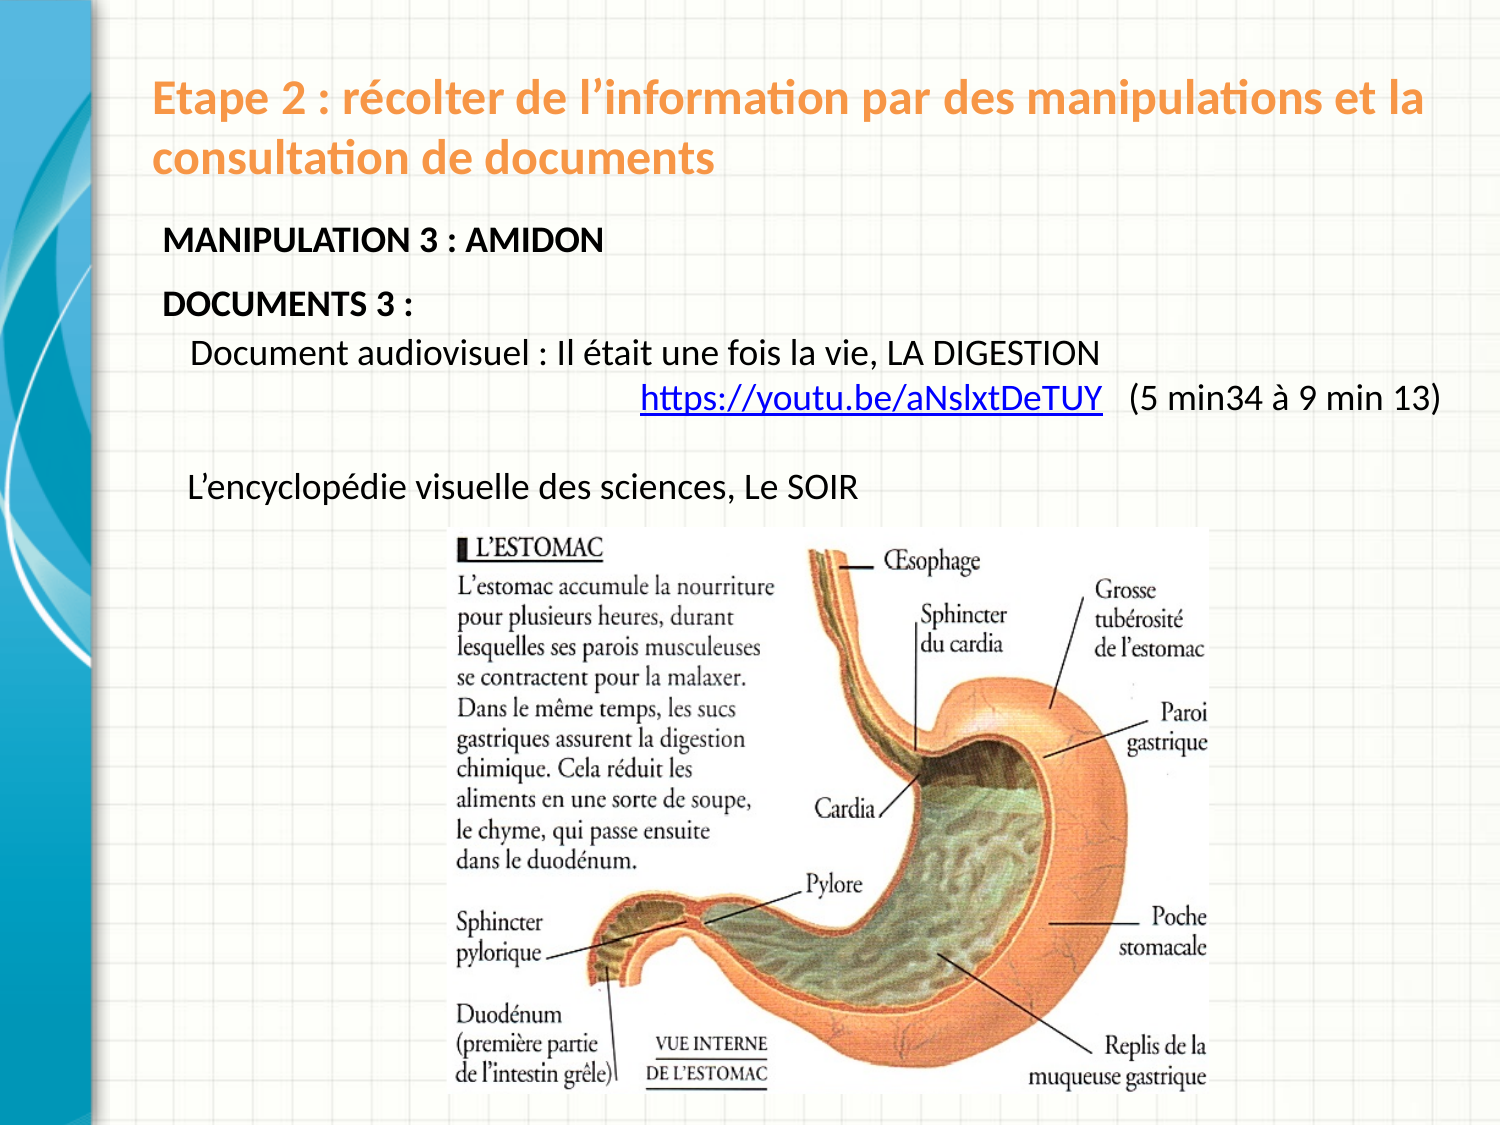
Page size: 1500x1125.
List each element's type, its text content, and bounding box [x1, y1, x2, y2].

text_box Documents 3 : [147, 271, 1365, 332]
text_box L’encyclopédie visuelle des sciences, Le SOIR [172, 454, 1390, 515]
title Etape 2 : récolter de l’information par des manipulations et la consultation de documents [138, 30, 1463, 219]
picture [0, 0, 1500, 1125]
text_box Document audiovisuel : Il était une fois la vie, LA DIGESTION https://youtu.be/aNslxtDeTUY (5 min34 à 9 min 13) [175, 320, 1463, 426]
text_box Manipulation 3 : amidon [147, 208, 1341, 268]
